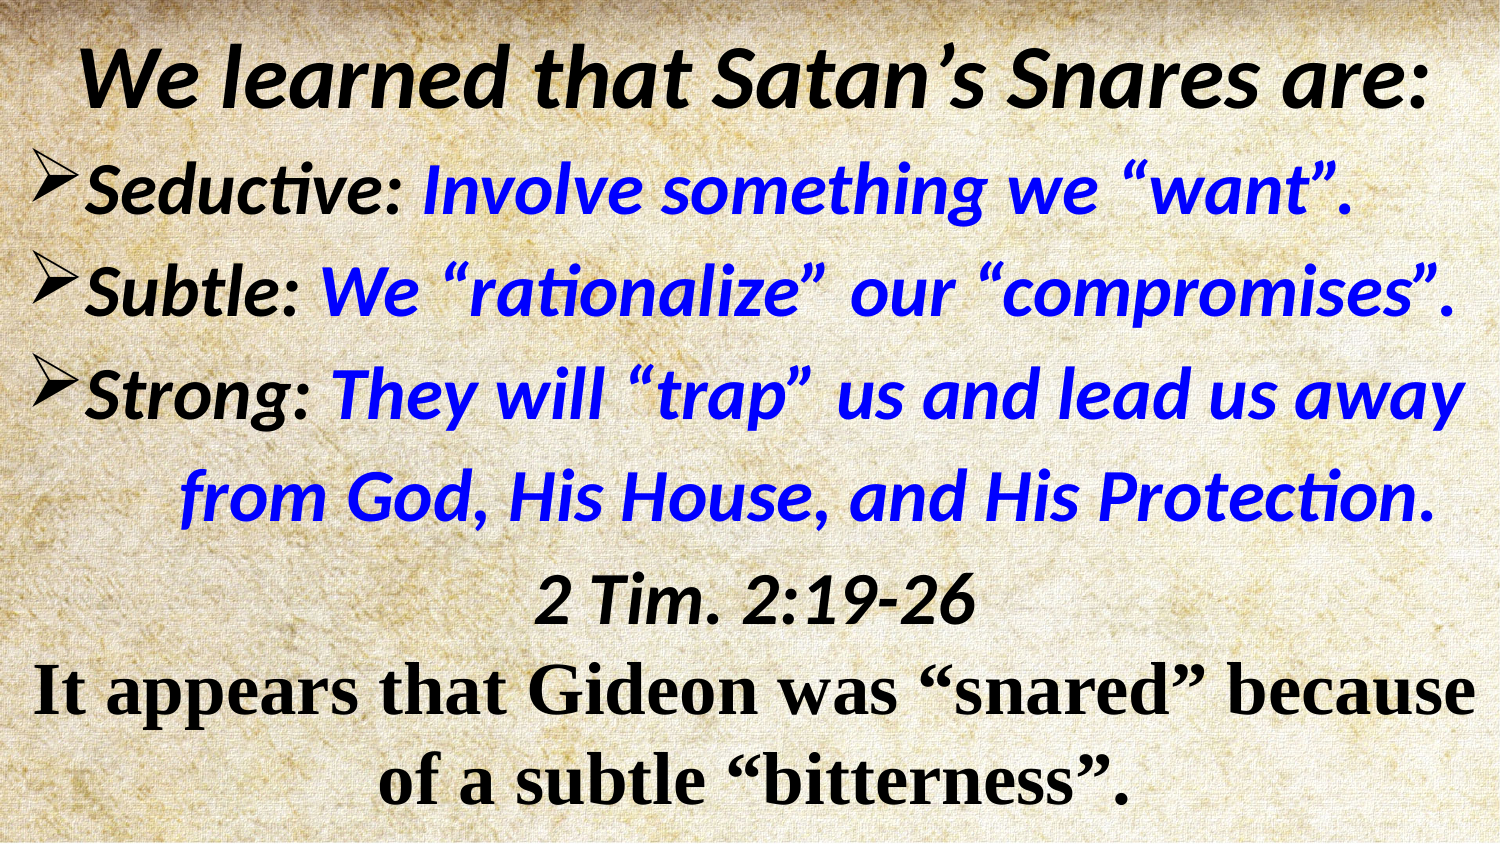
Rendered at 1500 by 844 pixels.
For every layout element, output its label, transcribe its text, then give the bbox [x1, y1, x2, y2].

picture [0, 0, 1500, 844]
list We learned that Satan’s Snares are: Seductive: Involve something we “want”. Subtle: We “rationalize” our “compromises”. Strong: They will “trap” us and lead us away from God, His House, and His Protection. 2 Tim. 2:19-26 It appears that Gideon was “snared” because of a subtle “bitterness”. [11, 9, 1499, 825]
